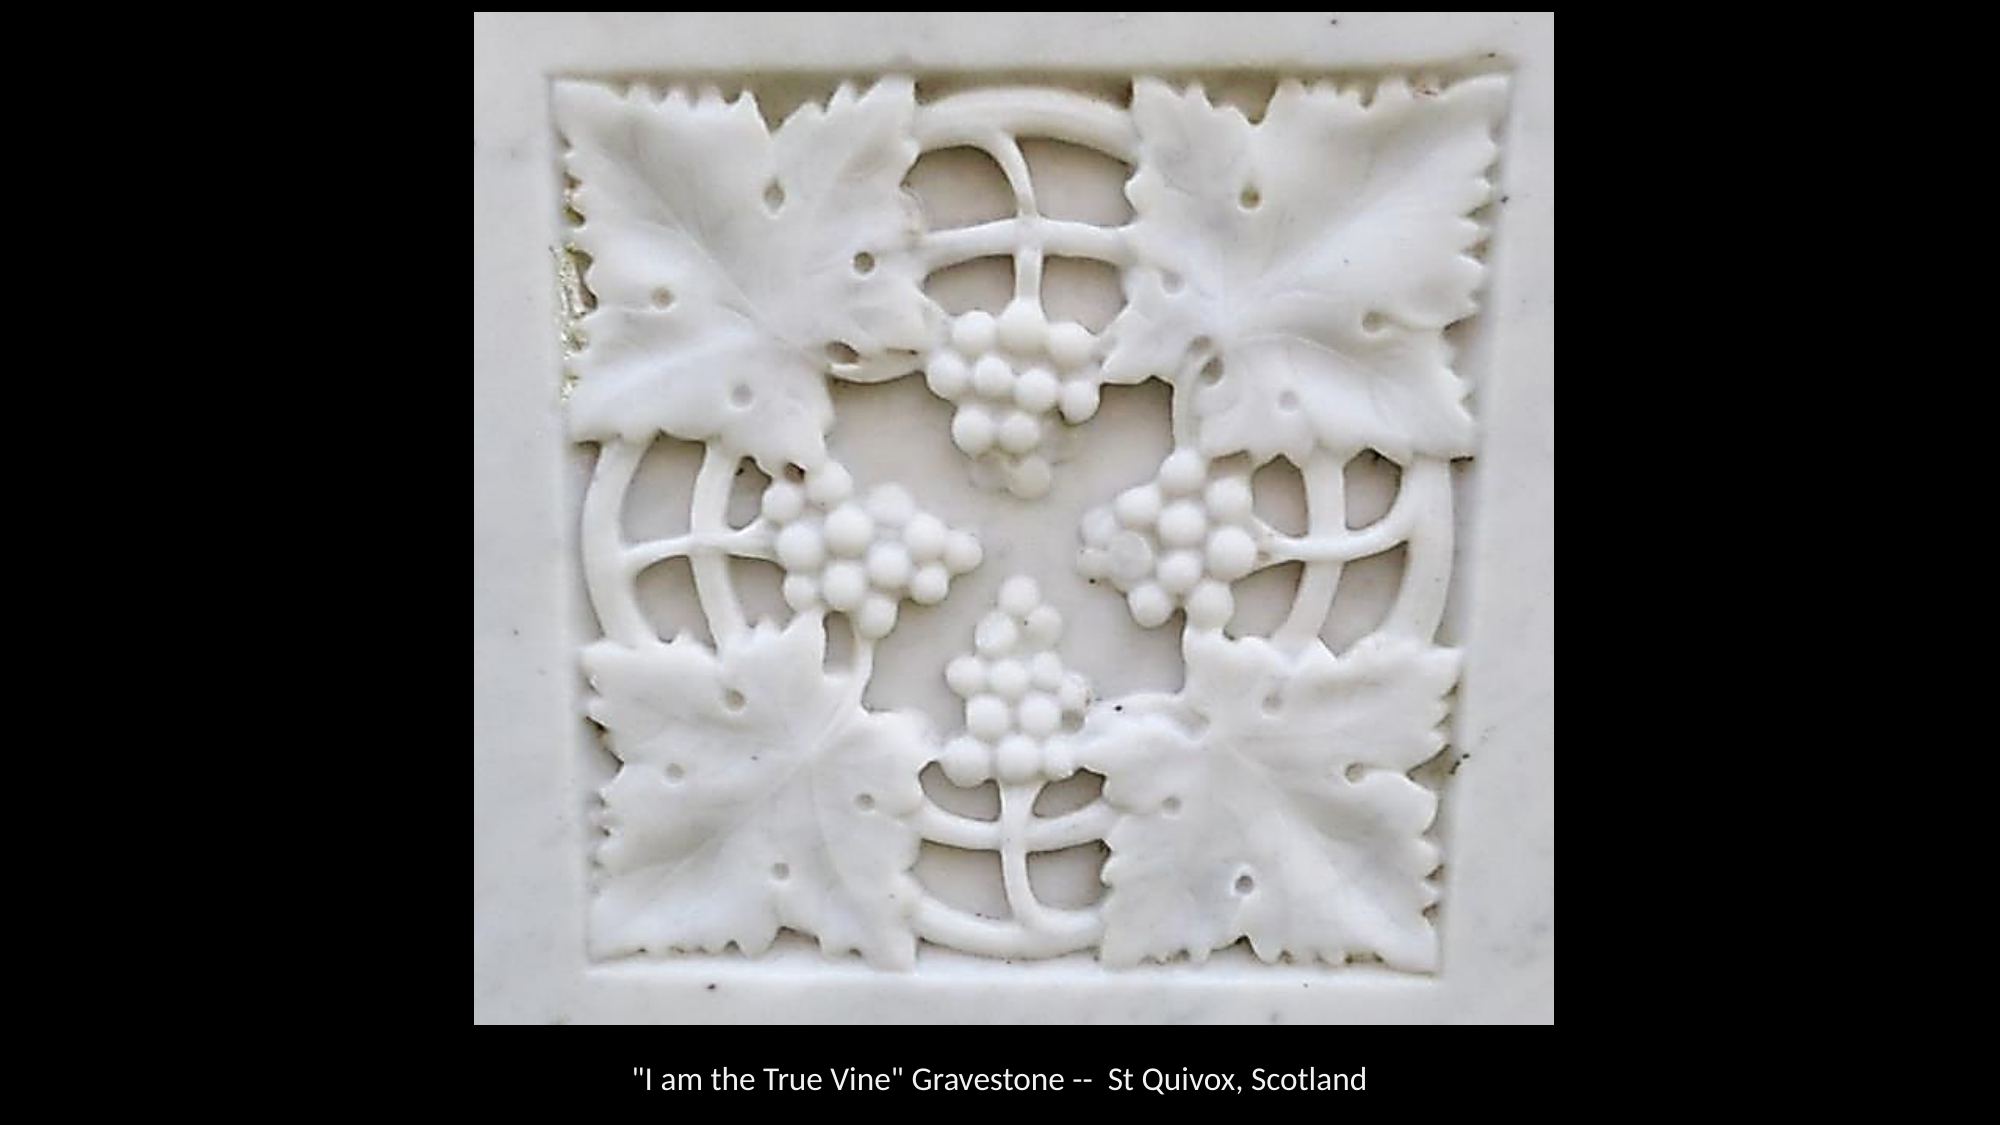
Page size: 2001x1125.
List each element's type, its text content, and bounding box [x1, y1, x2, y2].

text_box "I am the True Vine" Gravestone -- St Quivox, Scotland [225, 1049, 1775, 1105]
picture [474, 12, 1554, 1026]
